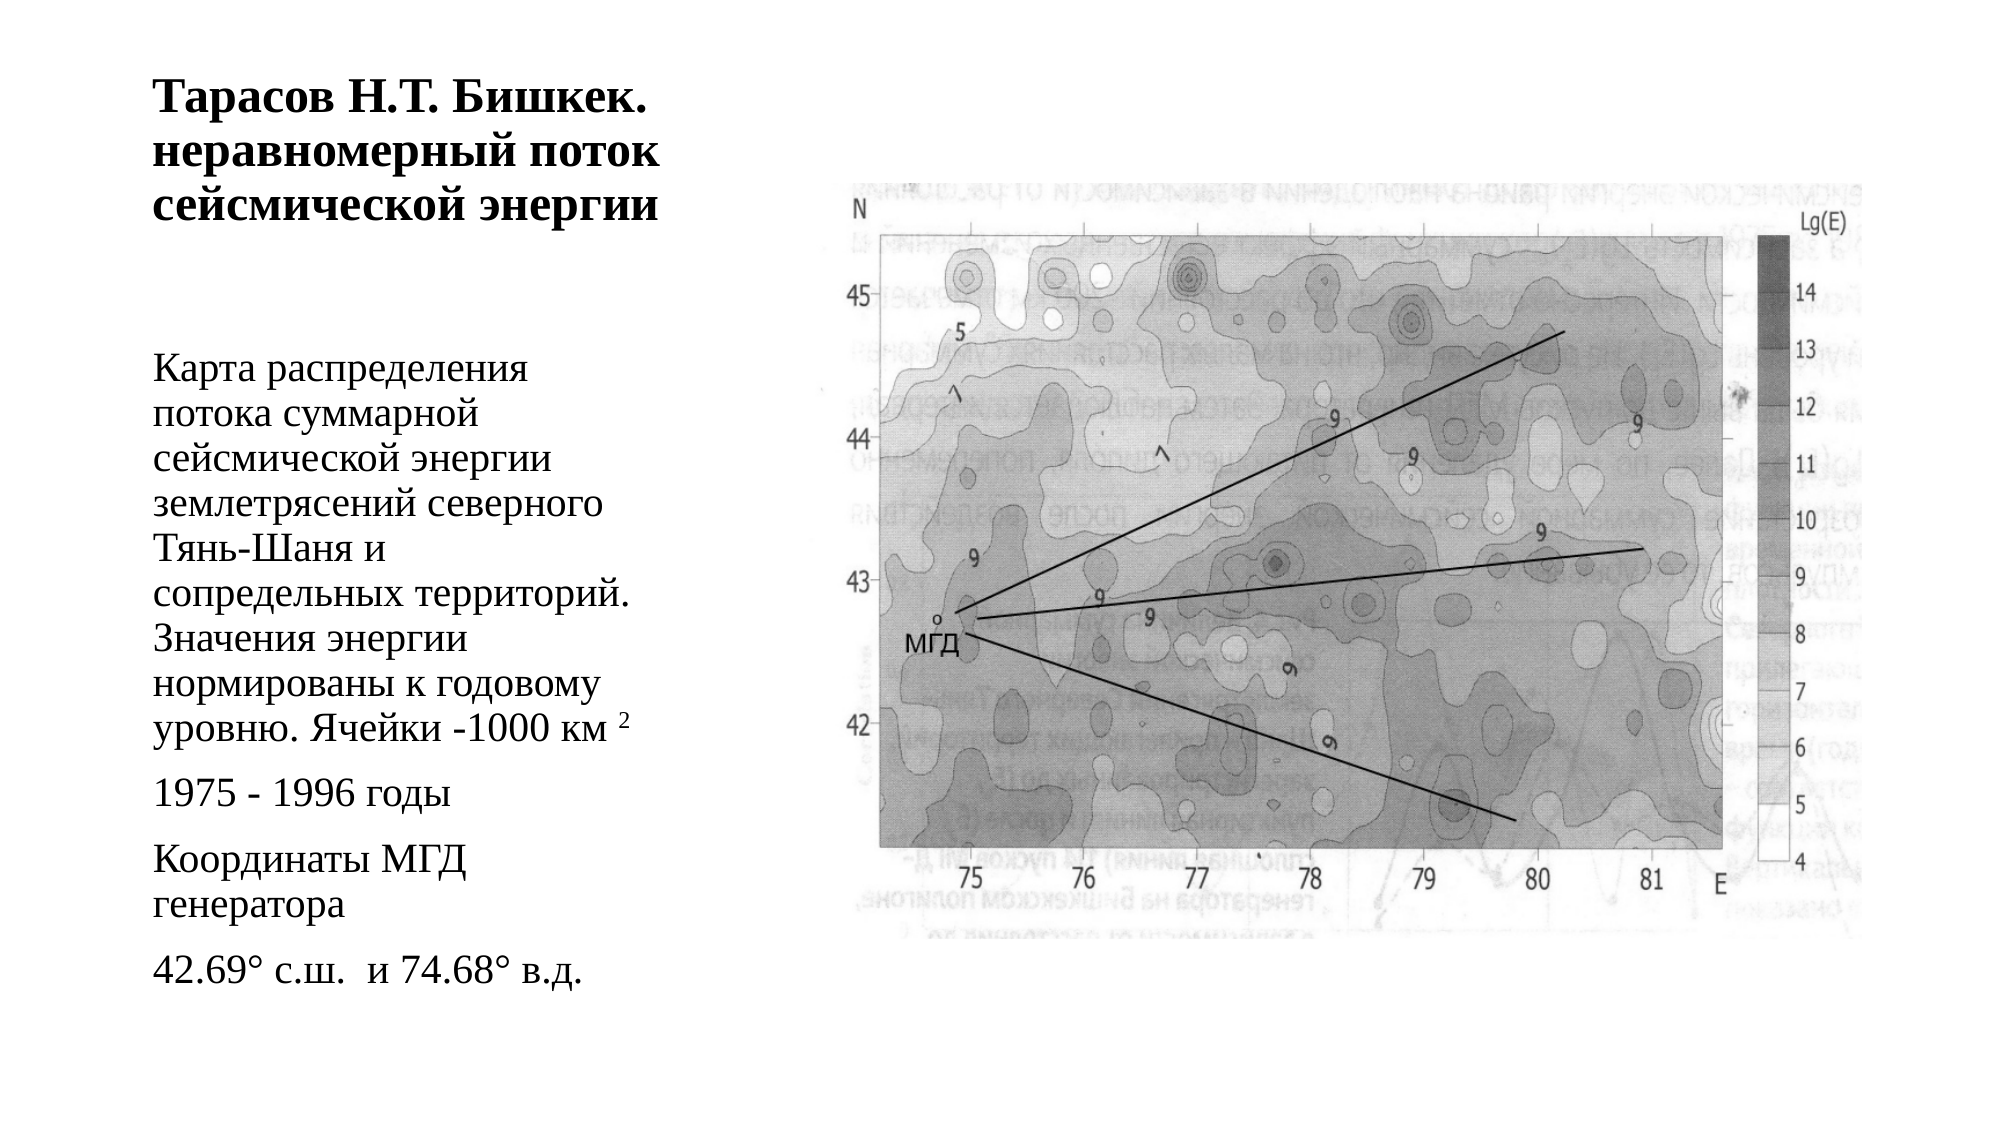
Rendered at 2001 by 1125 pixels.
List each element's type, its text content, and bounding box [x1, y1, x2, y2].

picture [806, 183, 1863, 940]
list Карта распределения потока суммарной сейсмической энергии землетрясений северного Тянь-Шаня и сопредельных территорий. Значения энергии нормированы к годовому уровню. Ячейки -1000 км 2 1975 - 1996 годы Координаты МГД генератора 42.69° с.ш. и 74.68° в.д. [137, 337, 649, 1002]
title Тарасов Н.Т. Бишкек. неравномерный поток сейсмической энергии [137, 75, 738, 299]
